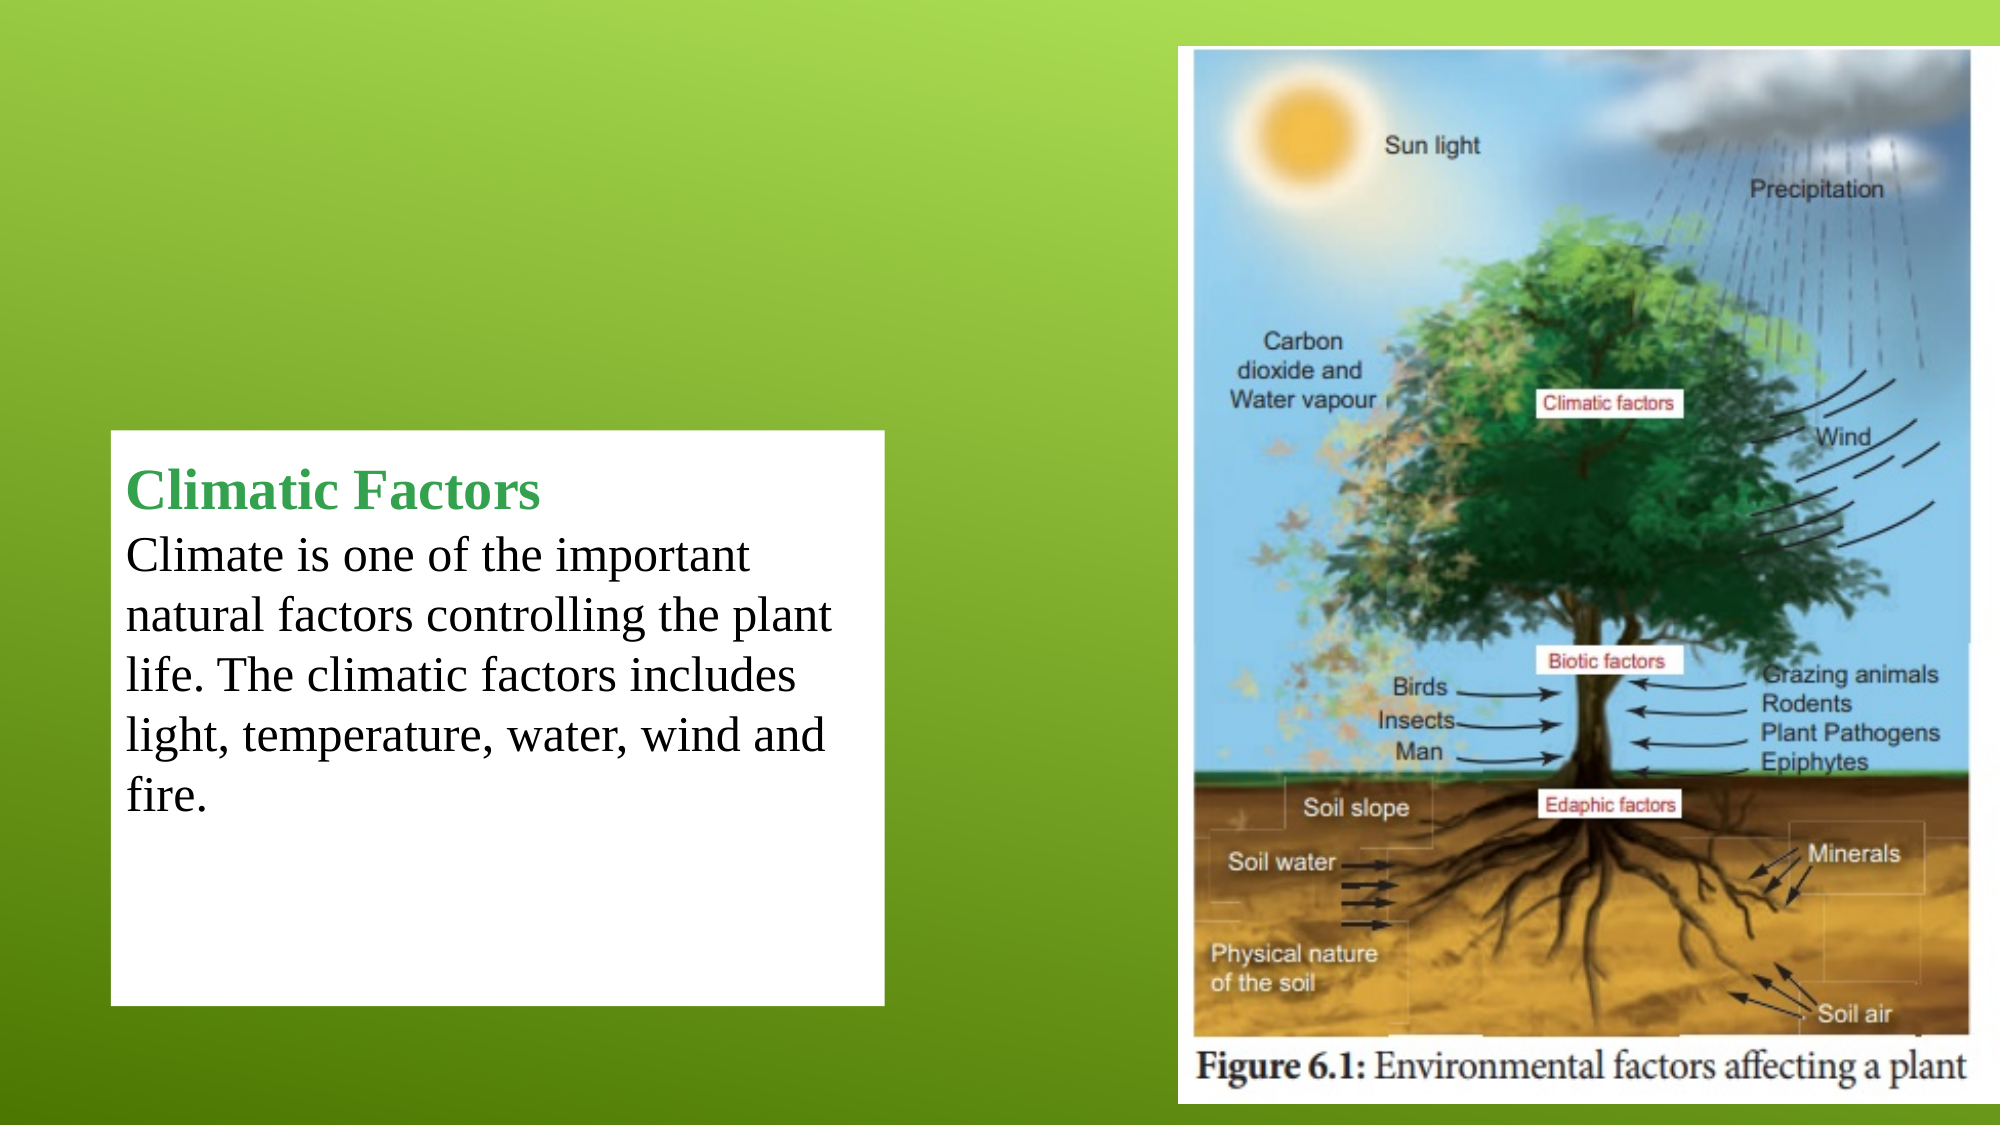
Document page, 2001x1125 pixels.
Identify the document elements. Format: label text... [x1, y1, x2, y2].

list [1178, 45, 2000, 1104]
title Climatic Factors Climate is one of the important natural factors controlling the plant life. The climatic factors includes light, temperature, water, wind and fire. [110, 430, 885, 1007]
